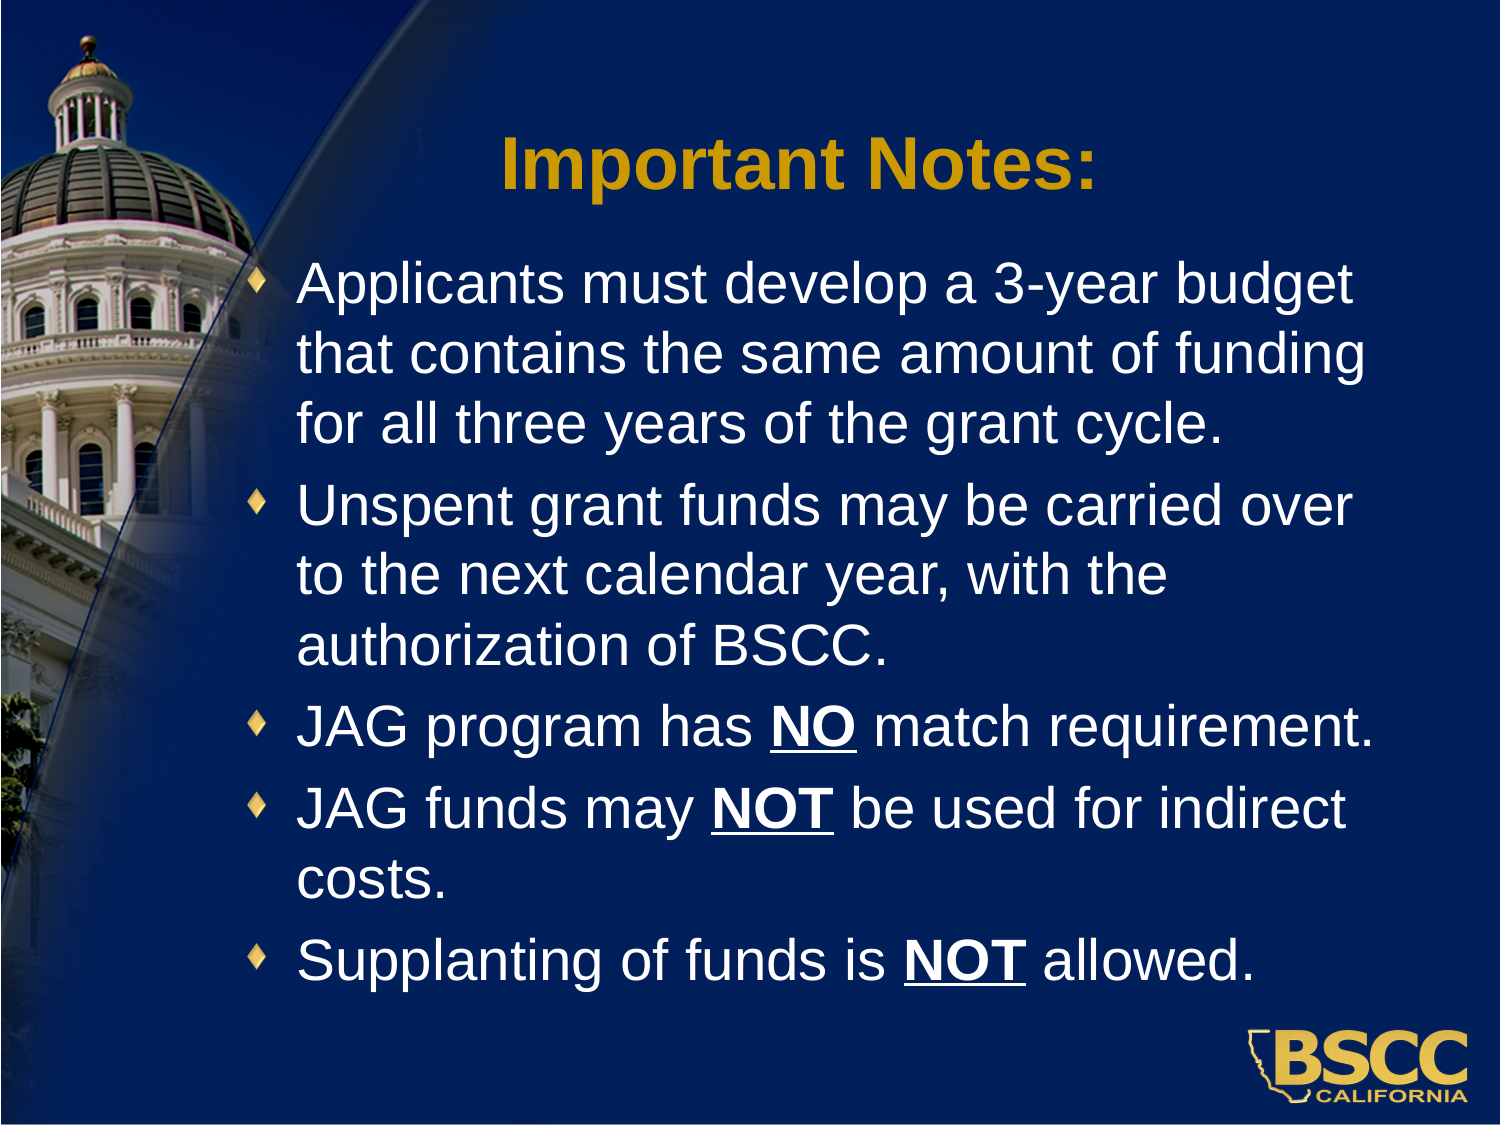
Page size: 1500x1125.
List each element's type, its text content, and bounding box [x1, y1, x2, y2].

picture [0, 0, 1500, 1125]
list Applicants must develop a 3-year budget that contains the same amount of funding for all three years of the grant cycle. Unspent grant funds may be carried over to the next calendar year, with the authorization of BSCC. JAG program has NO match requirement. JAG funds may NOT be used for indirect costs. Supplanting of funds is NOT allowed. [225, 237, 1400, 975]
title Important Notes: [200, 87, 1400, 213]
